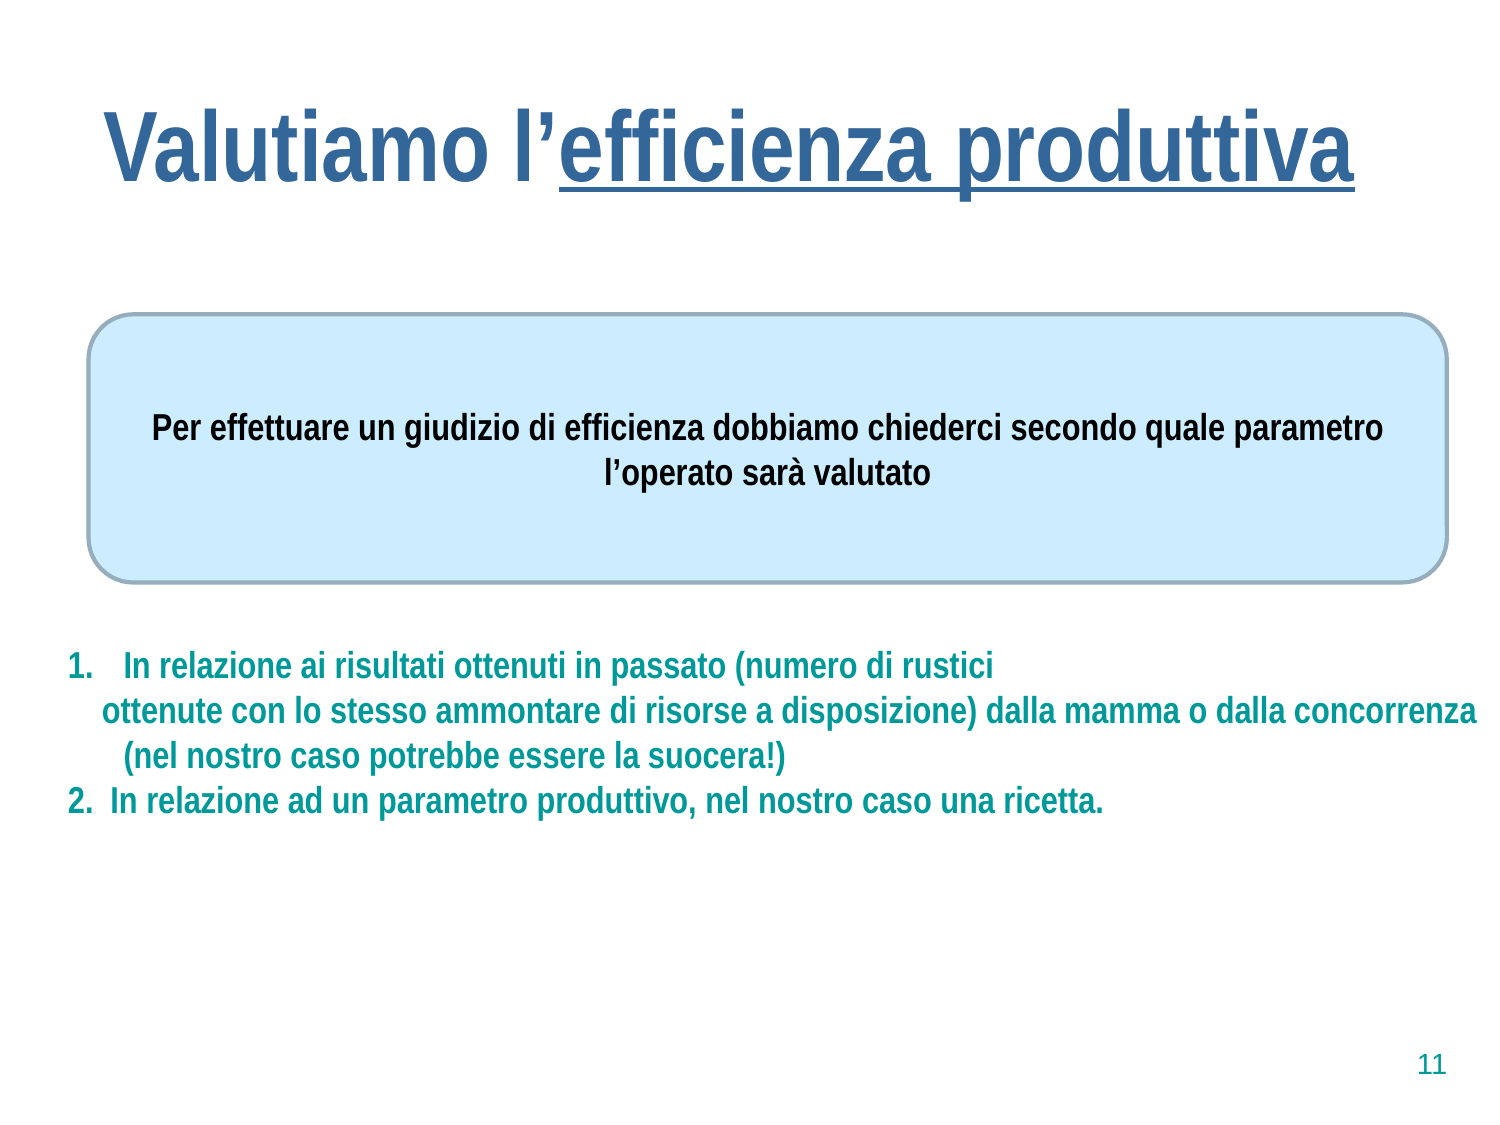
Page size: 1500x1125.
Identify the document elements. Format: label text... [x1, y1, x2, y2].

text_box 11 [1149, 1024, 1463, 1100]
text_box Valutiamo l’efficienza produttiva [88, 24, 1463, 288]
text_box Per effettuare un giudizio di efficienza dobbiamo chiederci secondo quale parametro l’operato sarà valutato [88, 314, 1447, 583]
text_box In relazione ai risultati ottenuti in passato (numero di rustici ottenute con lo stesso ammontare di risorse a disposizione) dalla mamma o dalla concorrenza (nel nostro caso potrebbe essere la suocera!) 2. In relazione ad un parametro produttivo, nel nostro caso una ricetta. [53, 633, 1500, 1009]
